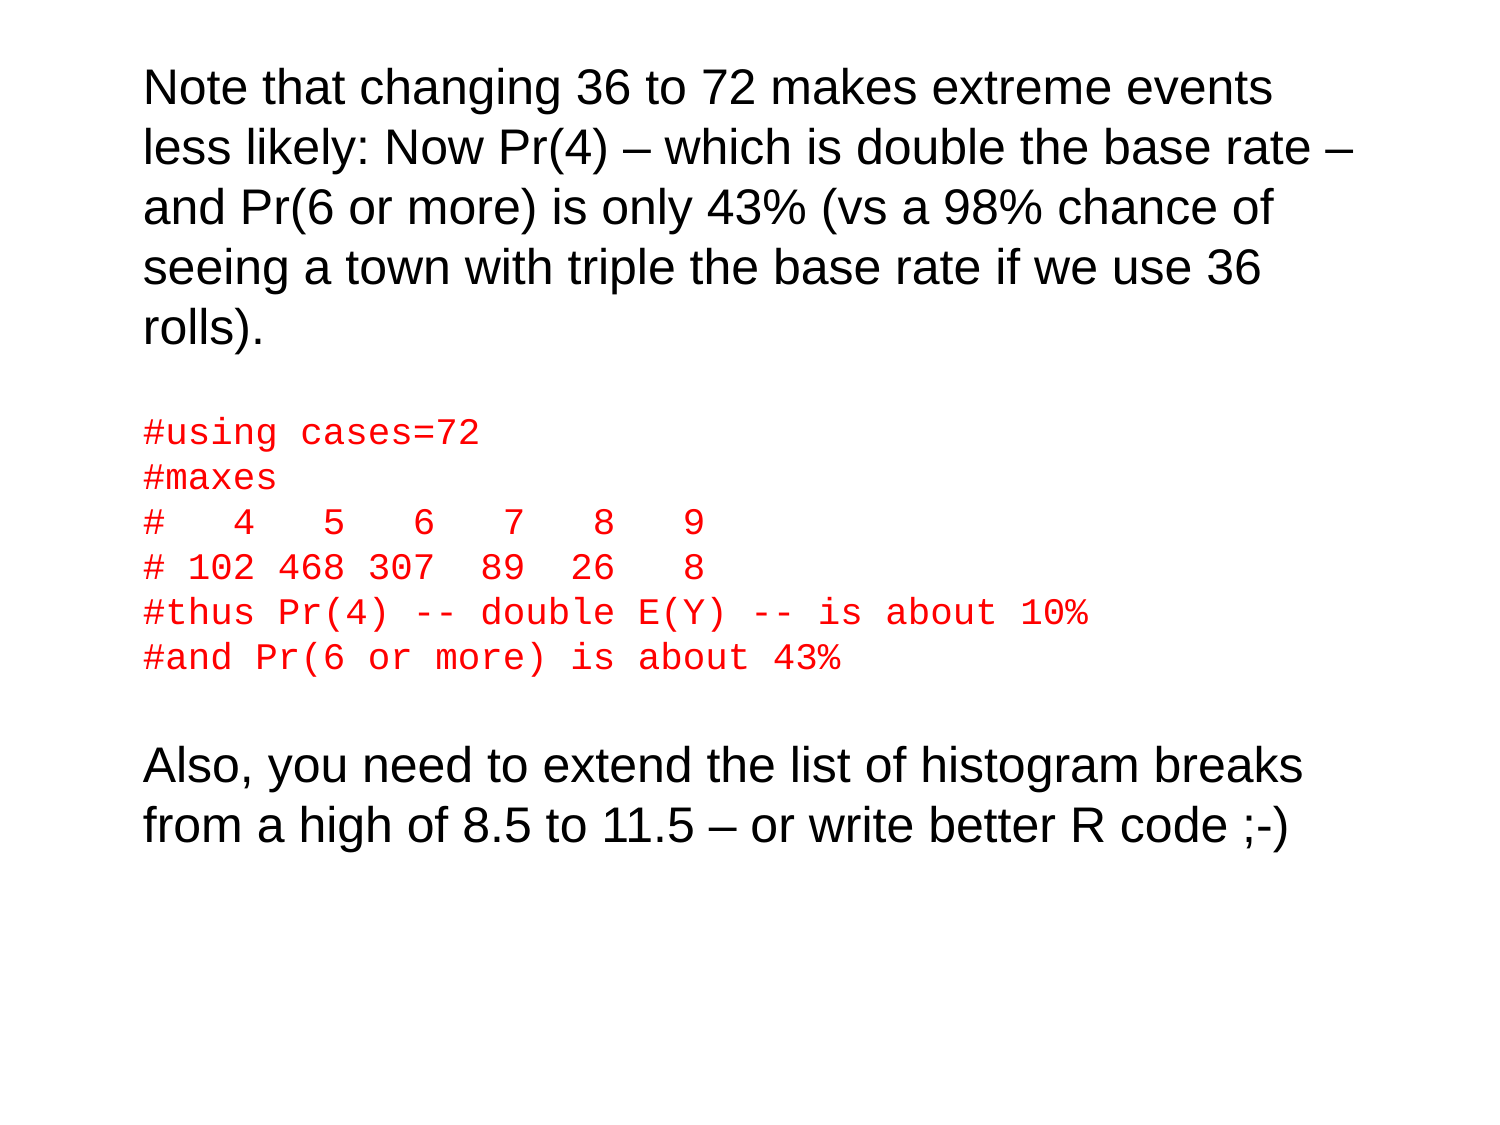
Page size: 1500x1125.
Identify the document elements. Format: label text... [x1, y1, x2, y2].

text_box #using cases=72 #maxes # 4 5 6 7 8 9 # 102 468 307 89 26 8 #thus Pr(4) -- double E(Y) -- is about 10% #and Pr(6 or more) is about 43% [128, 399, 1374, 685]
text_box Note that changing 36 to 72 makes extreme events less likely: Now Pr(4) – which is double the base rate – and Pr(6 or more) is only 43% (vs a 98% chance of seeing a town with triple the base rate if we use 36 rolls). [128, 47, 1374, 363]
text_box Also, you need to extend the list of histogram breaks from a high of 8.5 to 11.5 – or write better R code ;-) [128, 725, 1374, 861]
